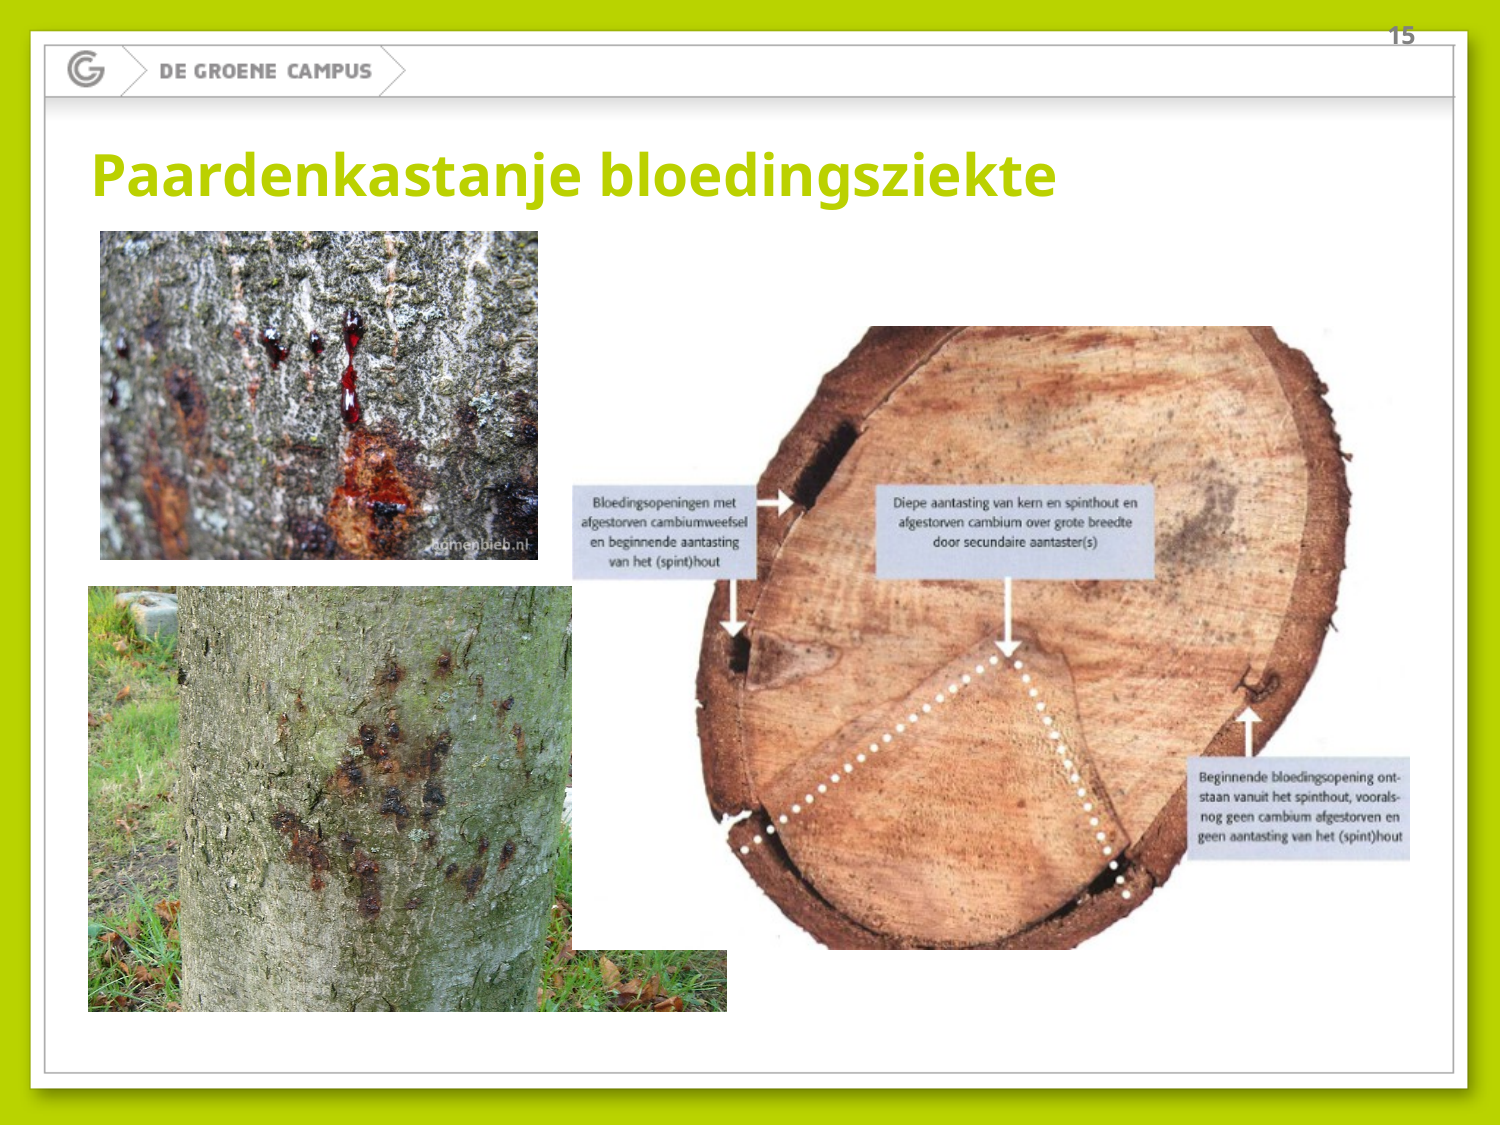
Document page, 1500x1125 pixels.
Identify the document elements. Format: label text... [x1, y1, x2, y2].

slide_number 15 [1080, 11, 1431, 91]
title Paardenkastanje bloedingsziekte [74, 79, 1351, 268]
picture [0, 0, 1500, 1125]
